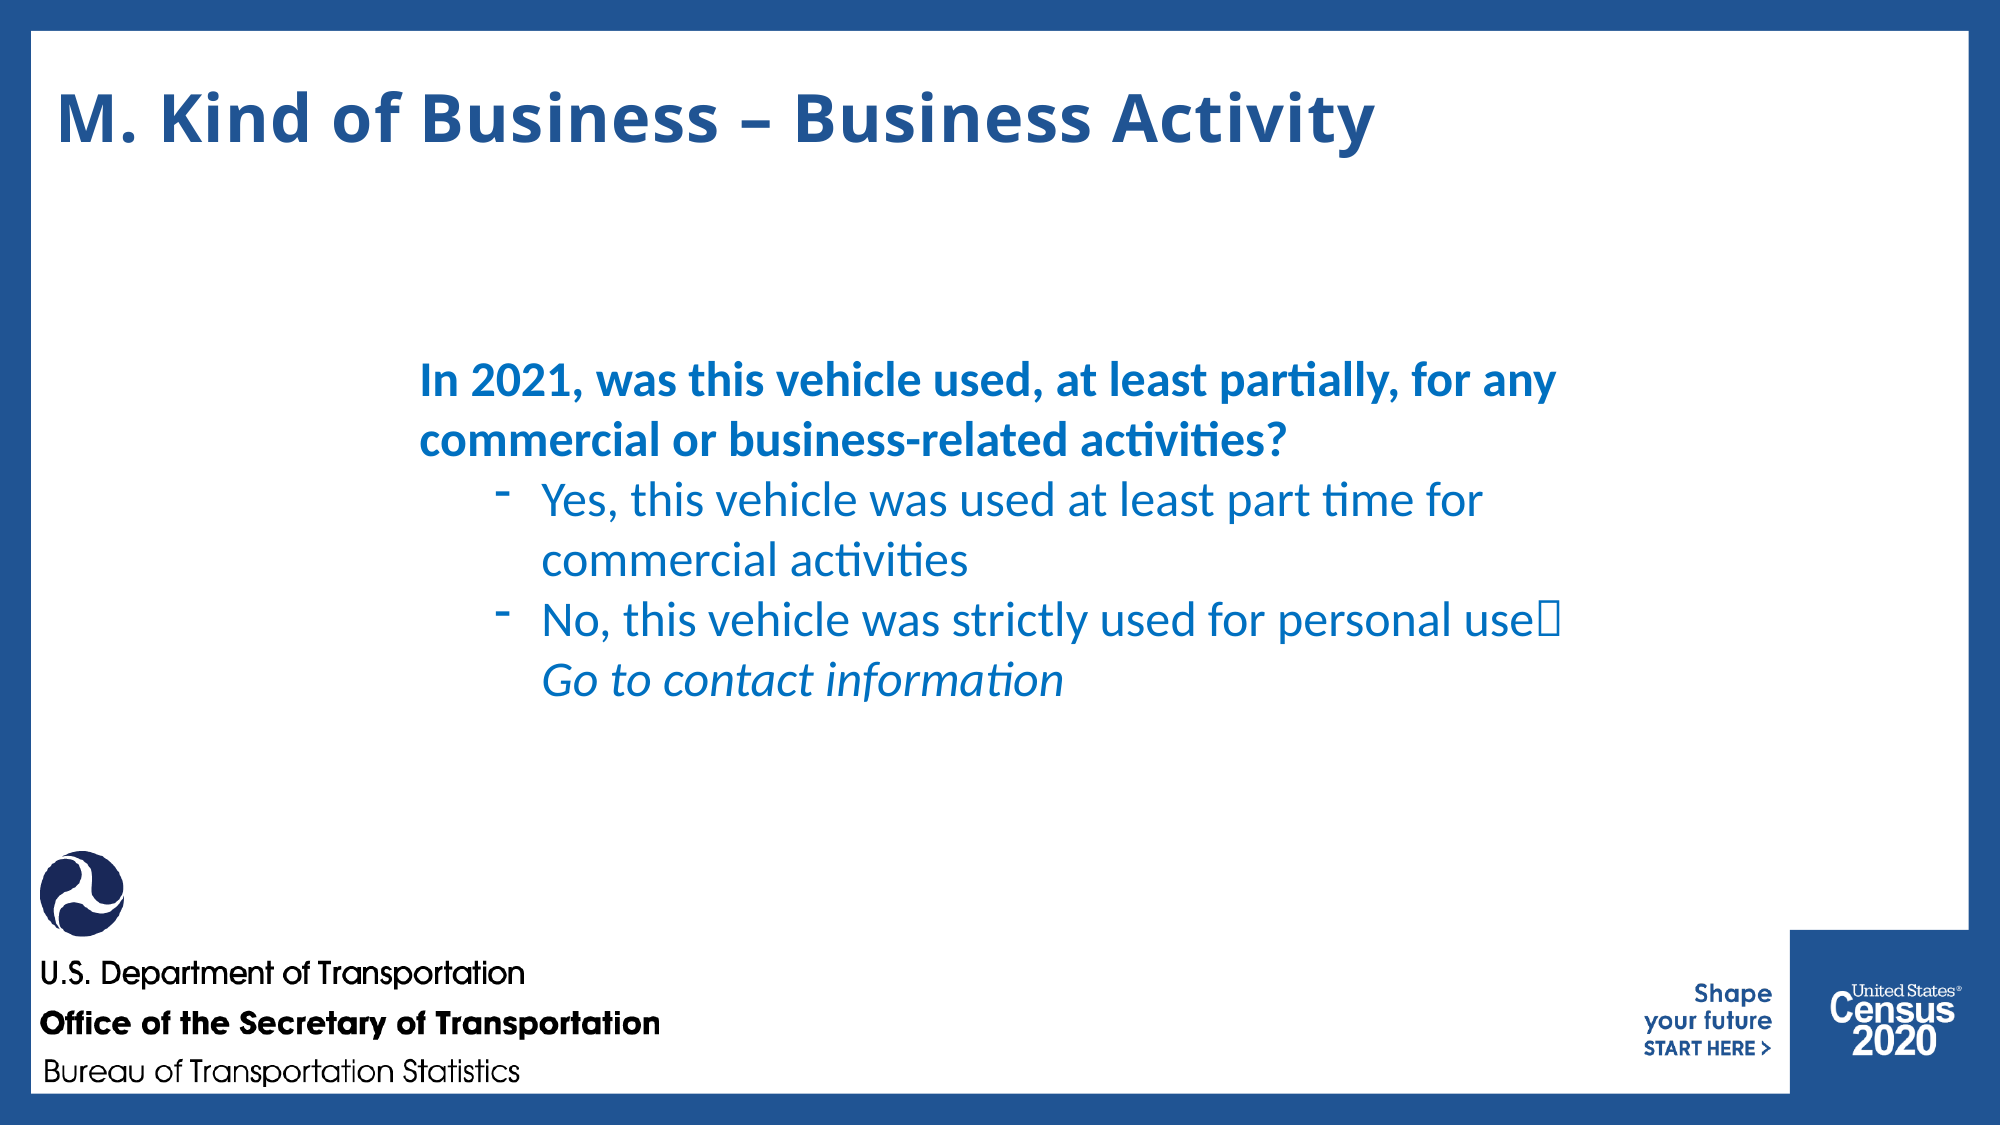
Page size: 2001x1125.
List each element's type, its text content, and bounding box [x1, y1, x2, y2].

picture [1623, 962, 1789, 1076]
text_box In 2021, was this vehicle used, at least partially, for any commercial or business-related activities? Yes, this vehicle was used at least part time for commercial activities No, this vehicle was strictly used for personal use Go to contact information [404, 339, 1596, 714]
title M. Kind of Business – Business Activity [40, 38, 1721, 165]
picture [1809, 962, 1983, 1076]
picture [40, 851, 660, 1087]
